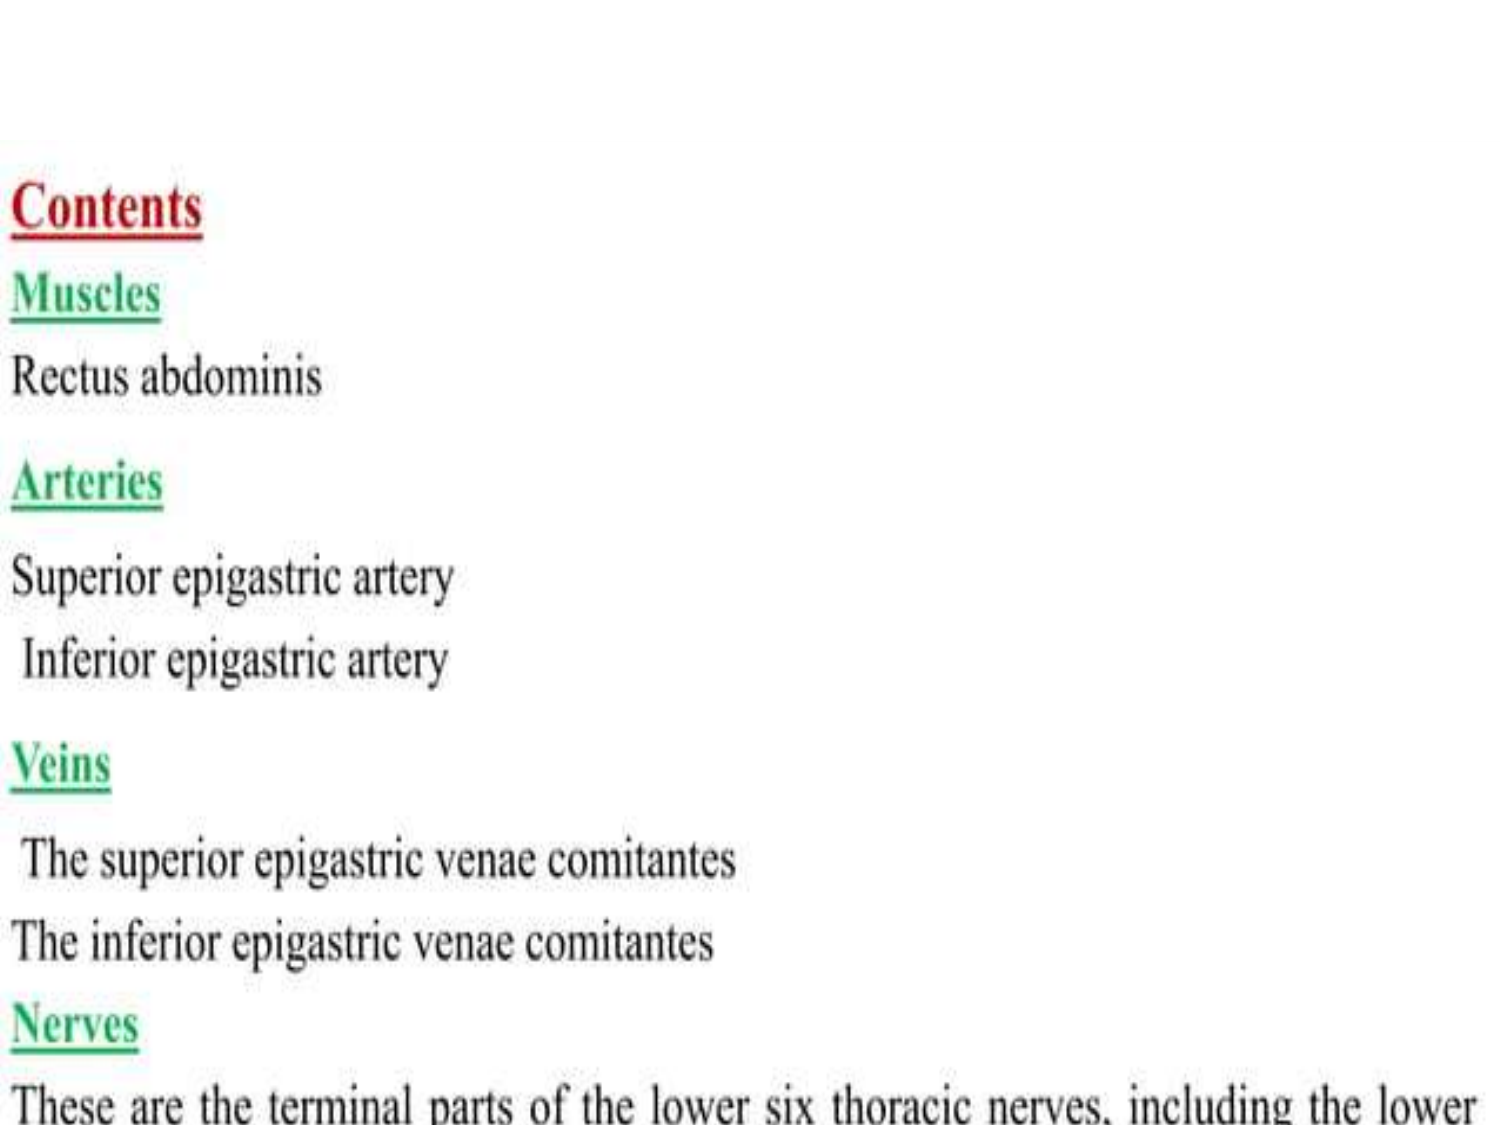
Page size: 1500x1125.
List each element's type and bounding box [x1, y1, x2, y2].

picture [0, 139, 1500, 1125]
